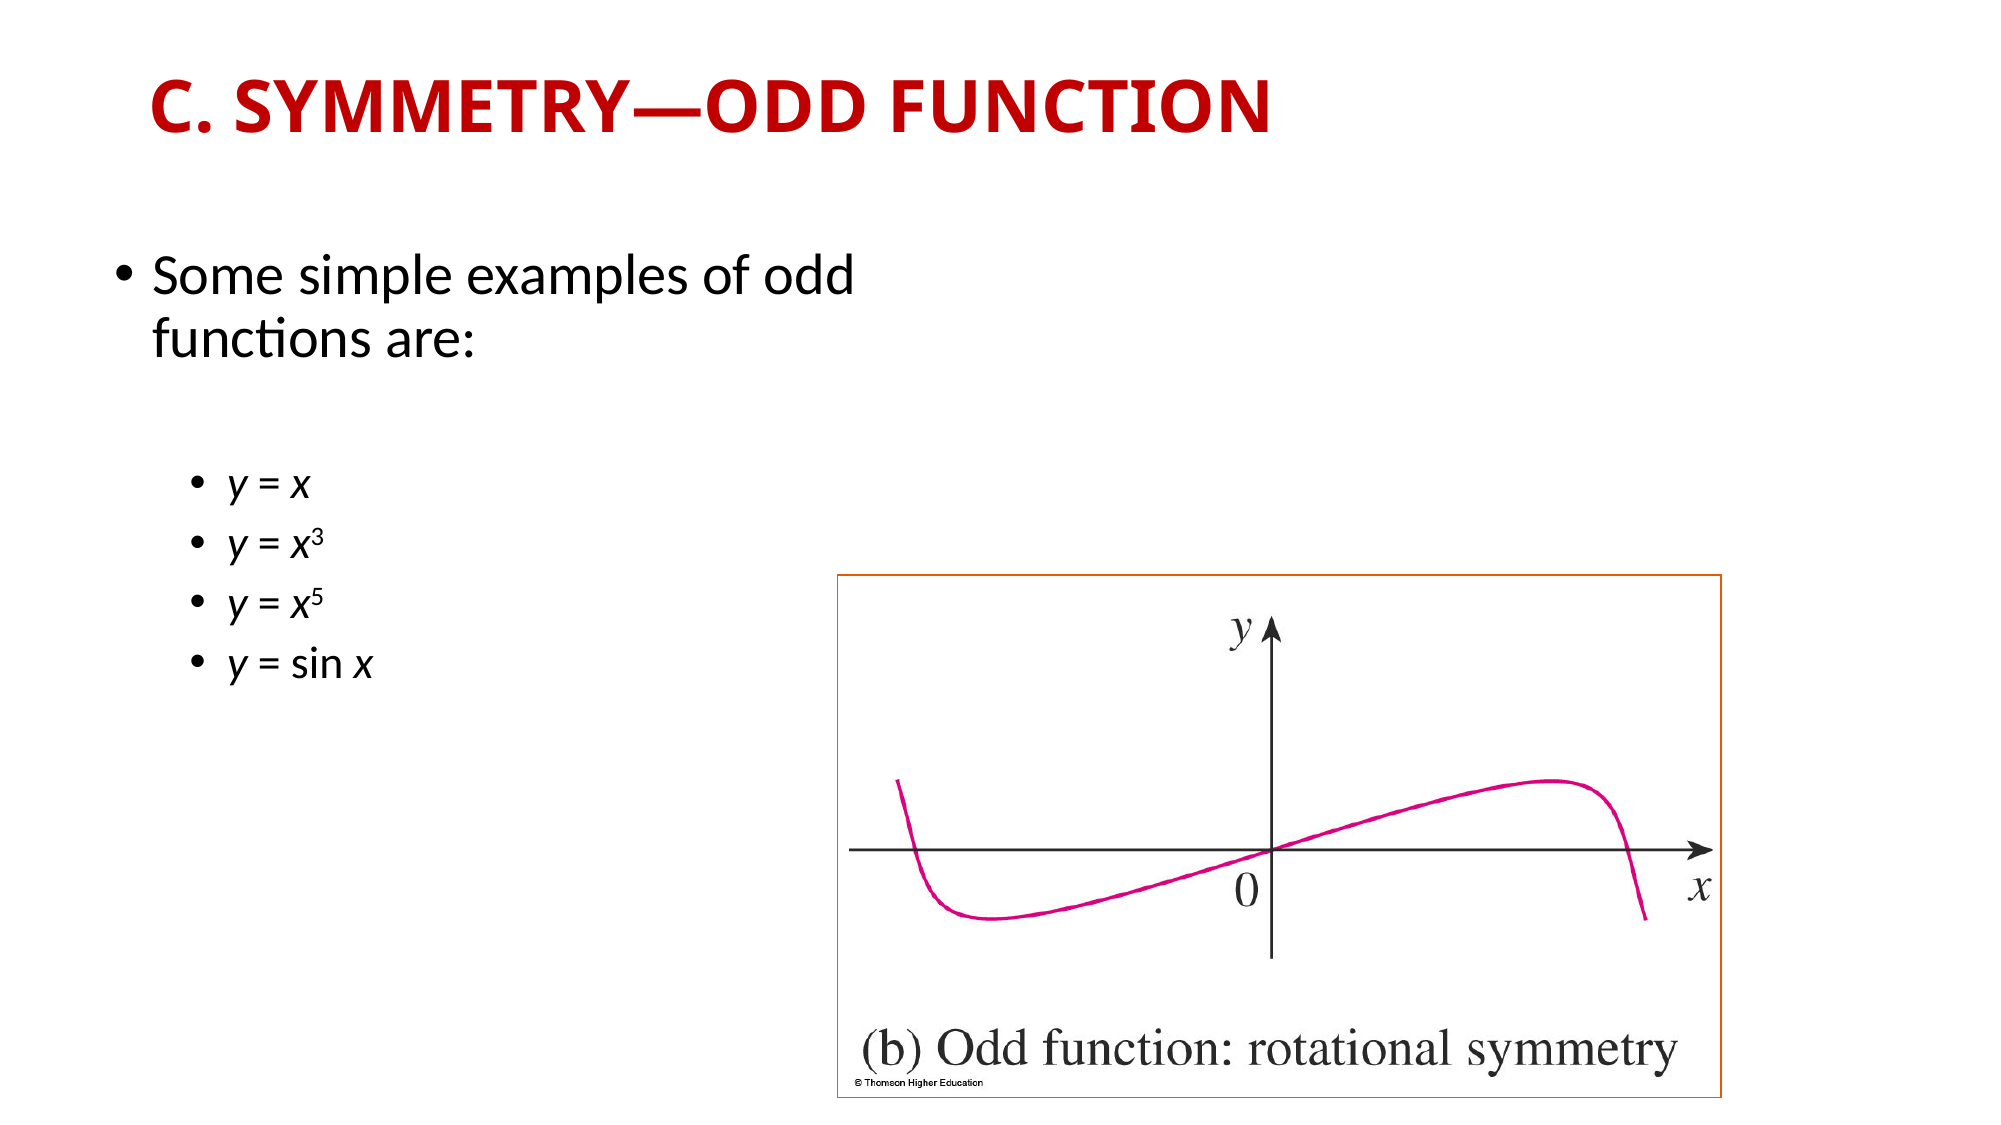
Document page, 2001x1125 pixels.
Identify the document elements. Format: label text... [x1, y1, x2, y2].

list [849, 599, 1713, 1091]
list Some simple examples of odd functions are: y = x y = x3 y = x5 y = sin x [99, 236, 1021, 837]
title C. SYMMETRY—ODD FUNCTION [133, 60, 1300, 157]
text_box [837, 574, 1721, 1098]
